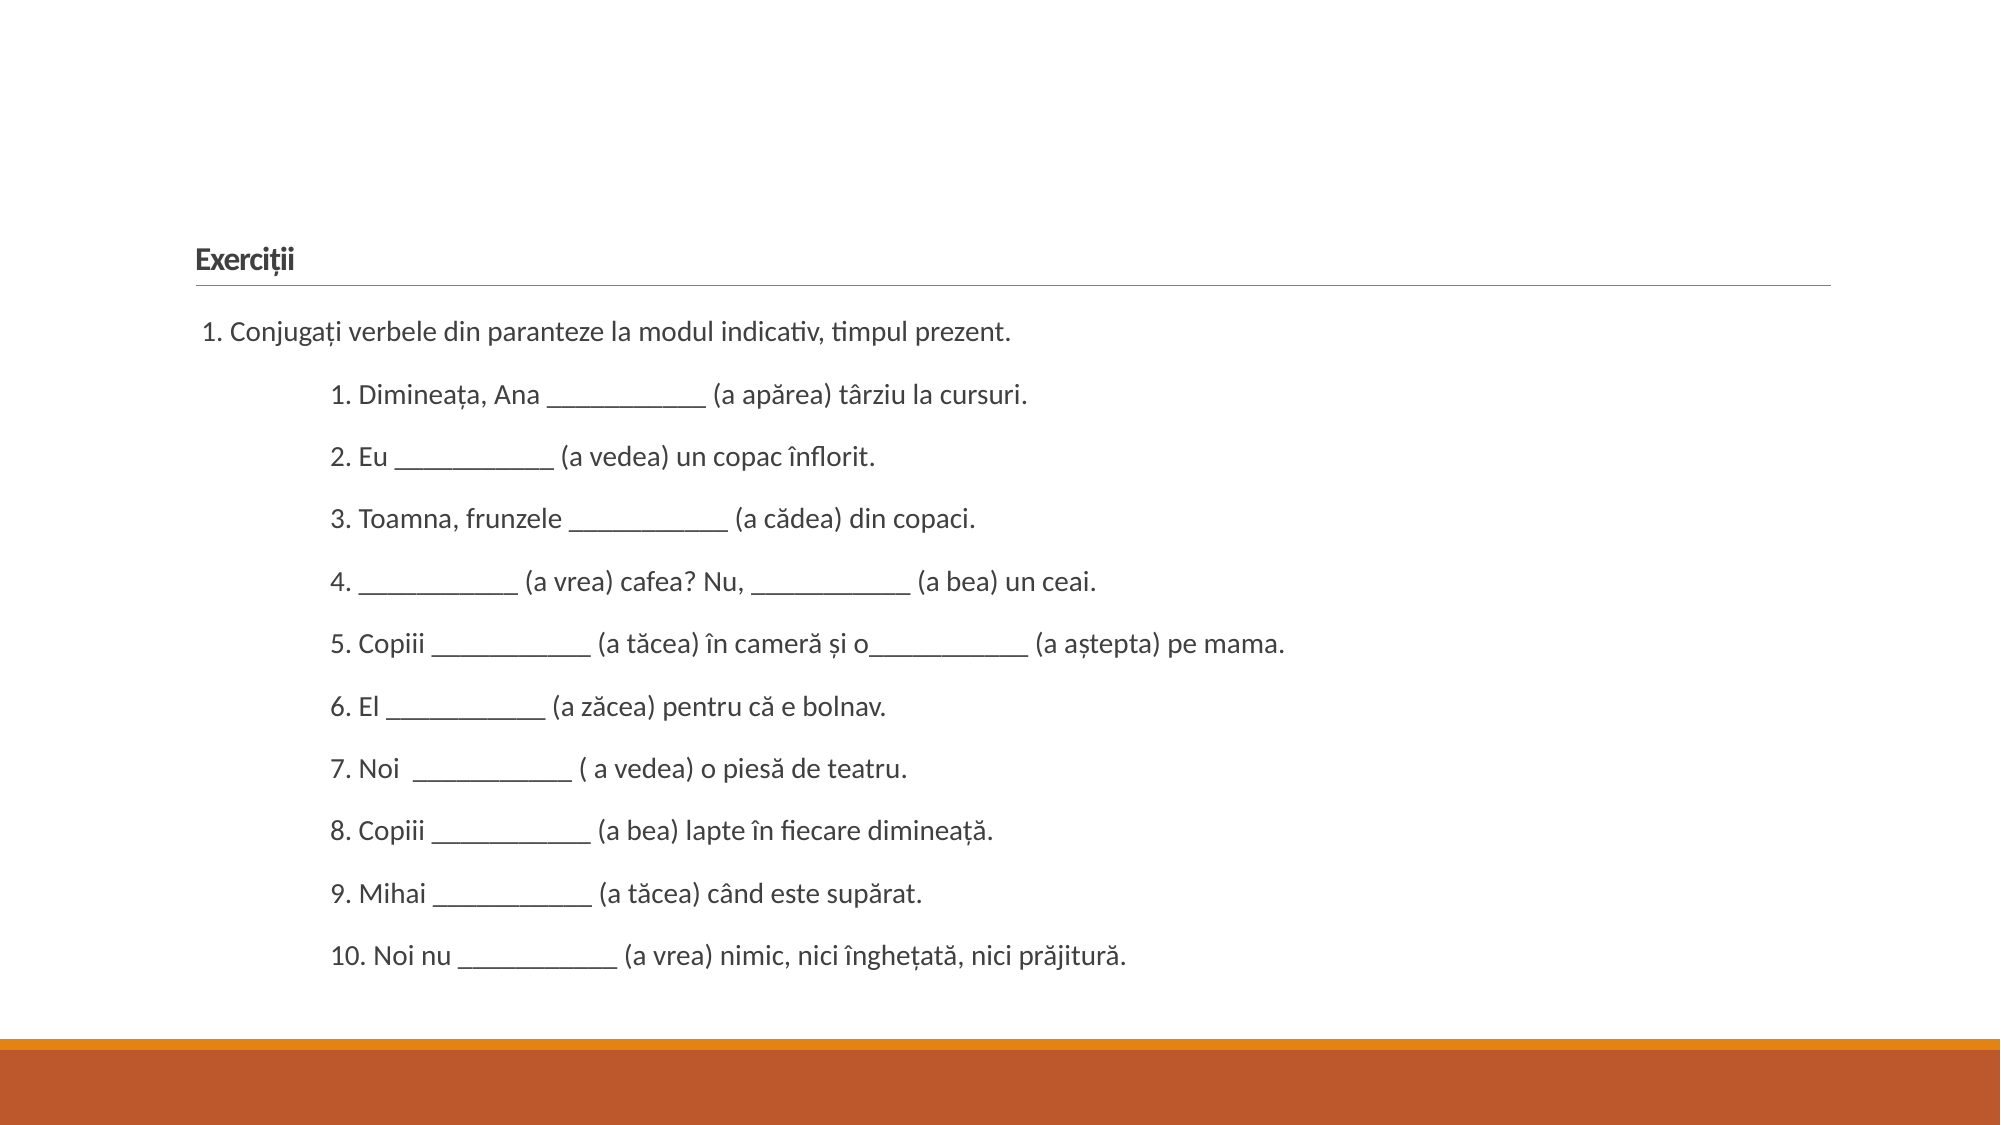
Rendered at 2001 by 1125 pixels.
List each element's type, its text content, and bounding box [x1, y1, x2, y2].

list 1. Conjugați verbele din paranteze la modul indicativ, timpul prezent. 1. Dimineaţa, Ana ___________ (a apărea) târziu la cursuri. 2. Eu ___________ (a vedea) un copac înflorit. 3. Toamna, frunzele ___________ (a cădea) din copaci. 4. ___________ (a vrea) cafea? Nu, ___________ (a bea) un ceai. 5. Copiii ___________ (a tăcea) în cameră şi o___________ (a aştepta) pe mama. 6. El ___________ (a zăcea) pentru că e bolnav. 7. Noi ___________ ( a vedea) o piesă de teatru. 8. Copiii ___________ (a bea) lapte în fiecare dimineață. 9. Mihai ___________ (a tăcea) când este supărat. 10. Noi nu ___________ (a vrea) nimic, nici înghețată, nici prăjitură. [180, 302, 1830, 963]
title Exerciții [180, 47, 1830, 285]
